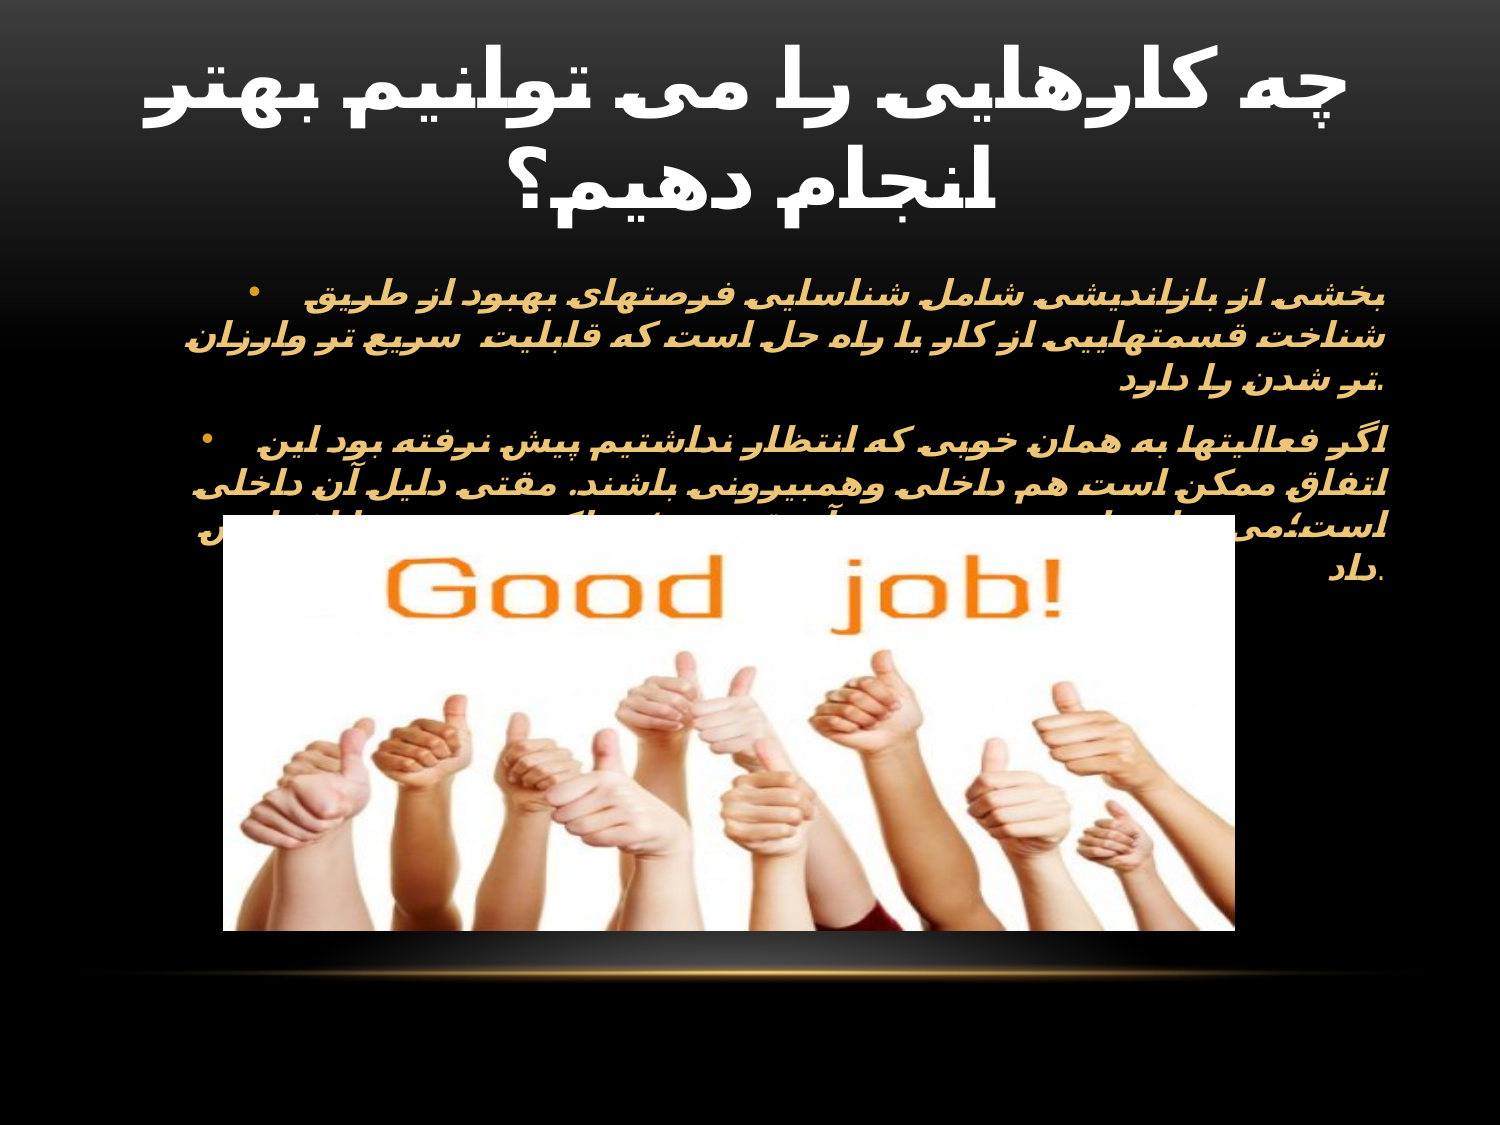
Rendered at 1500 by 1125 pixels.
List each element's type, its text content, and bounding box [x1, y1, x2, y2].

title چه کارهایی را می توانیم بهتر انجام دهیم؟ [99, 45, 1400, 233]
list بخشی از بازاندیشی شامل شناسایی فرصتهای بهبود از طریق شناخت قسمتهاییی از کار یا راه حل است که قابلیت سریع تر وارزان تر شدن را دارد. اگر فعالیتها به همان خوبی که انتظار نداشتیم پیش نرفته بود این اتفاق ممکن است هم داخلی وهمبیرونی باشند. مقتی دلیل آن داخلی است؛می توان با بهبود وتوسعه آن قسمت؛عملکرد ونتیجه را افزایش داد. [99, 262, 1400, 938]
picture [0, 0, 1500, 1125]
